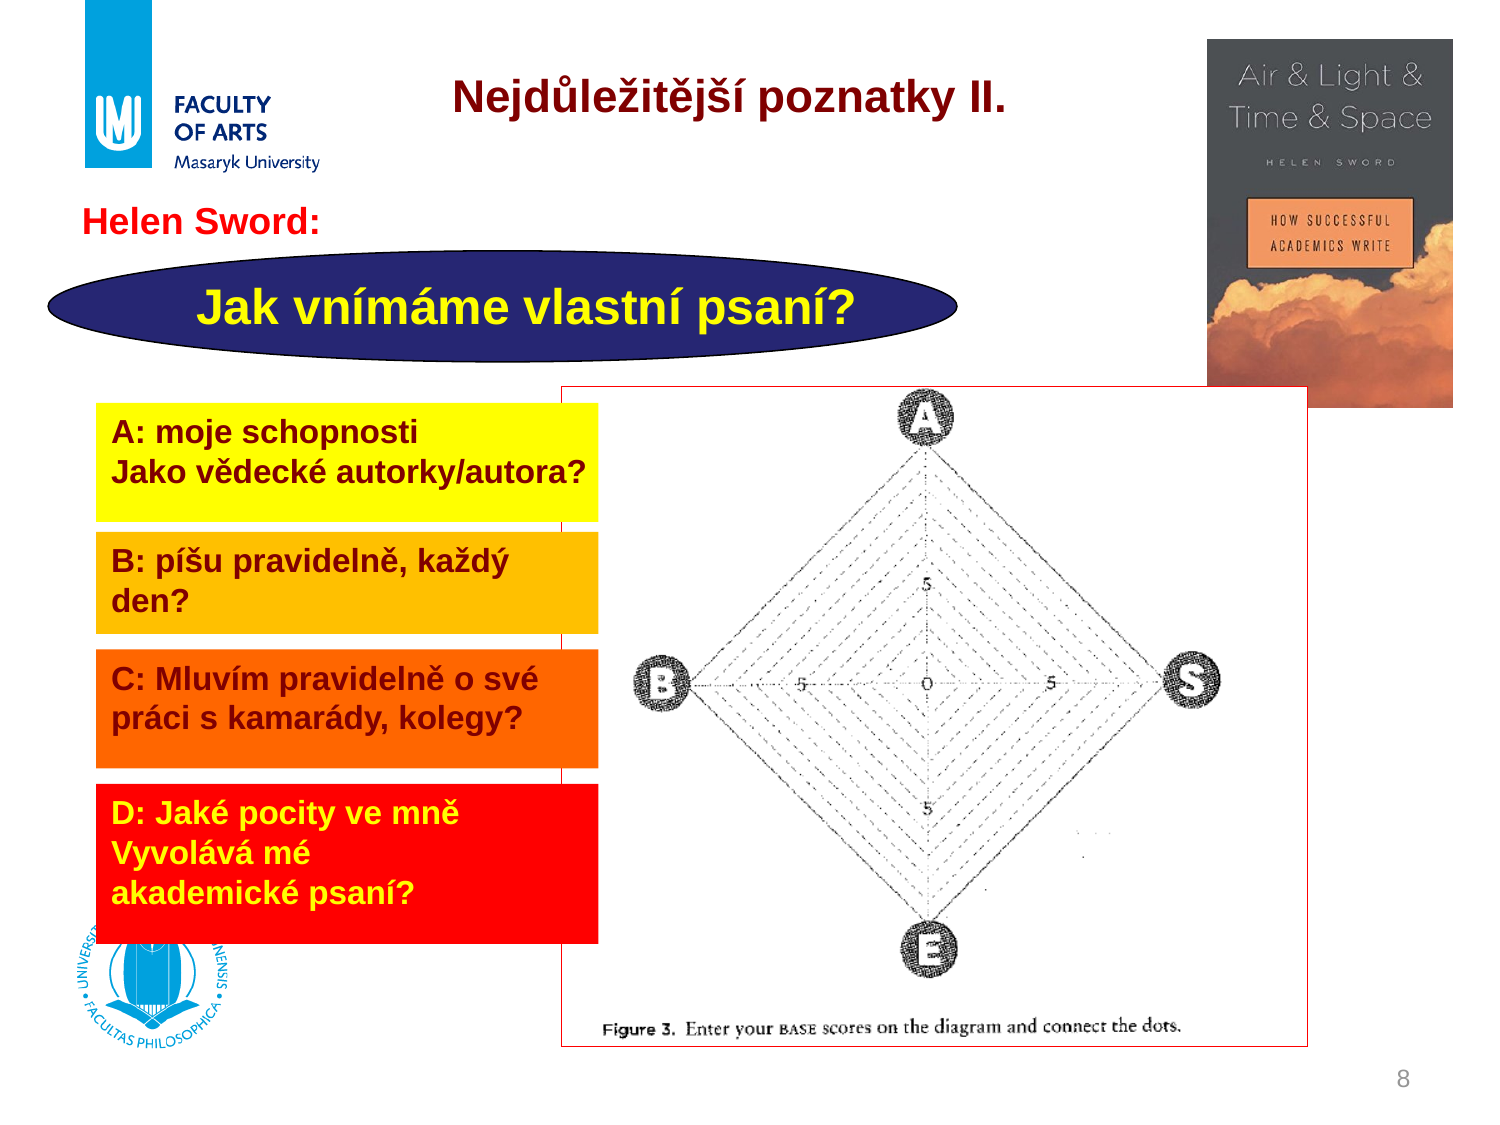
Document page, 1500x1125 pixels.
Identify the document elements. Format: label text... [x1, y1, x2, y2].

text_box Jak vnímáme vlastní psaní? [48, 250, 957, 362]
text_box Helen Sword: [66, 189, 386, 262]
text_box A: moje schopnosti Jako vědecké autorky/autora? [96, 402, 555, 522]
text_box Nejdůležitější poznatky II. [437, 58, 1102, 210]
text_box D: Jaké pocity ve mně Vyvolává mé akademické psaní? [96, 783, 555, 944]
picture [0, 0, 1500, 1125]
text_box C: Mluvím pravidelně o své práci s kamarády, kolegy? [96, 649, 555, 769]
picture [97, 96, 140, 150]
text_box B: píšu pravidelně, každý den? [96, 531, 555, 634]
slide_number 8 [1125, 1025, 1426, 1100]
